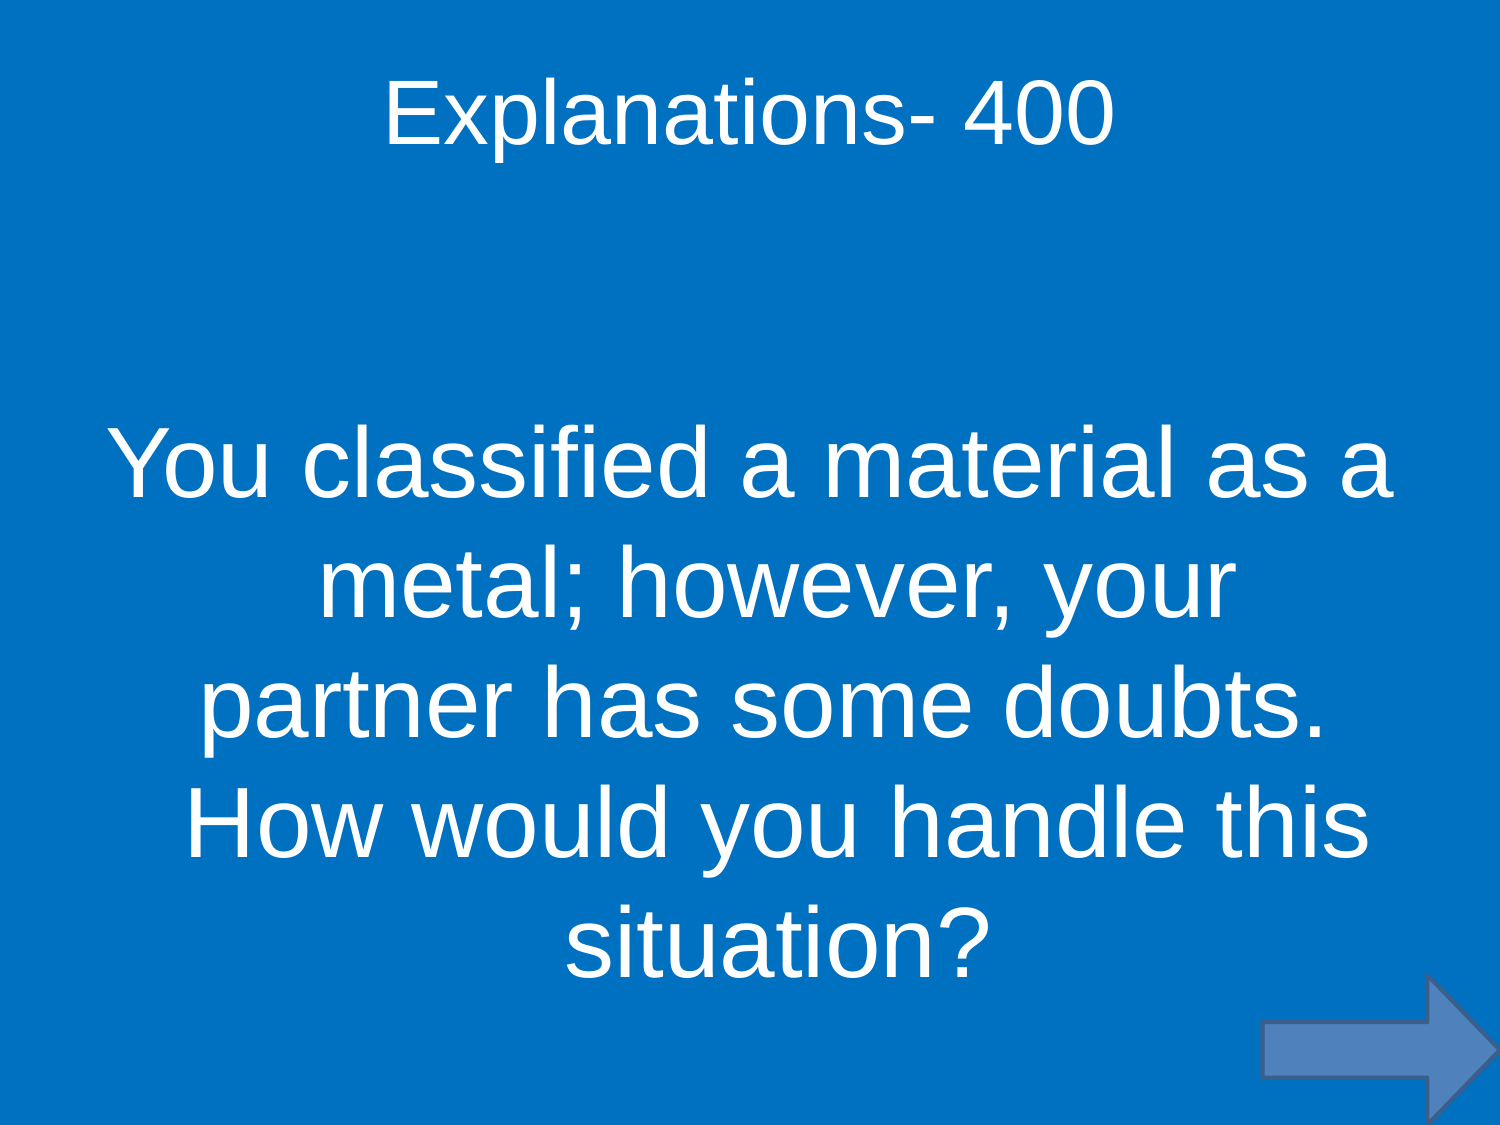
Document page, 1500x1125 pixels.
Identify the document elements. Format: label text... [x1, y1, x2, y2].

text_box [1260, 972, 1500, 1125]
text_box Explanations- 400 [74, 45, 1425, 233]
text_box You classified a material as a metal; however, your partner has some doubts. How would you handle this situation? [74, 249, 1425, 1088]
